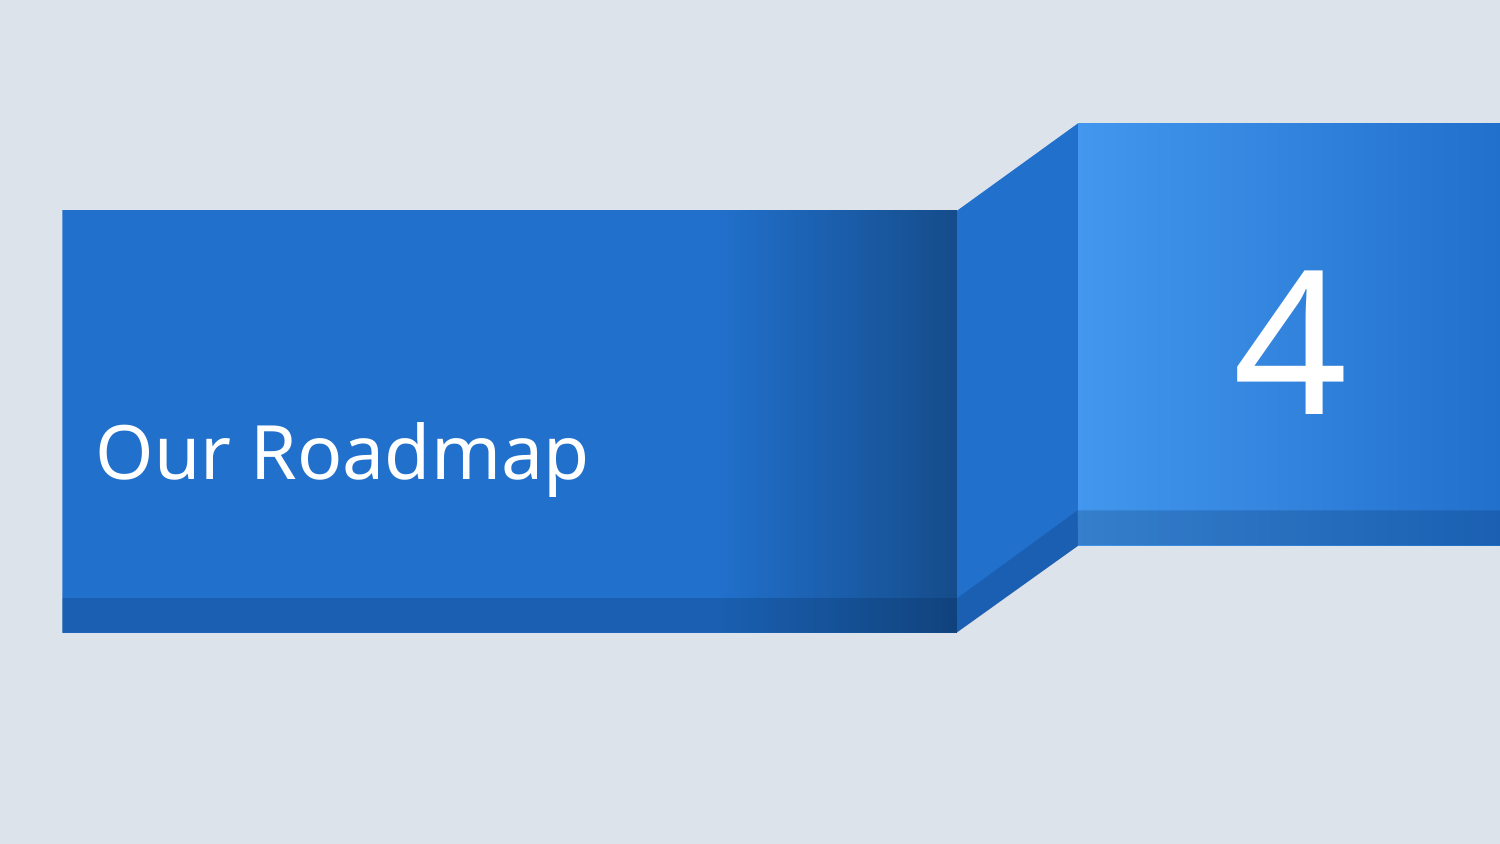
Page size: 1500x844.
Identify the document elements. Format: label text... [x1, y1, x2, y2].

text_box 4 [1081, 124, 1500, 545]
title Our Roadmap [95, 403, 911, 496]
